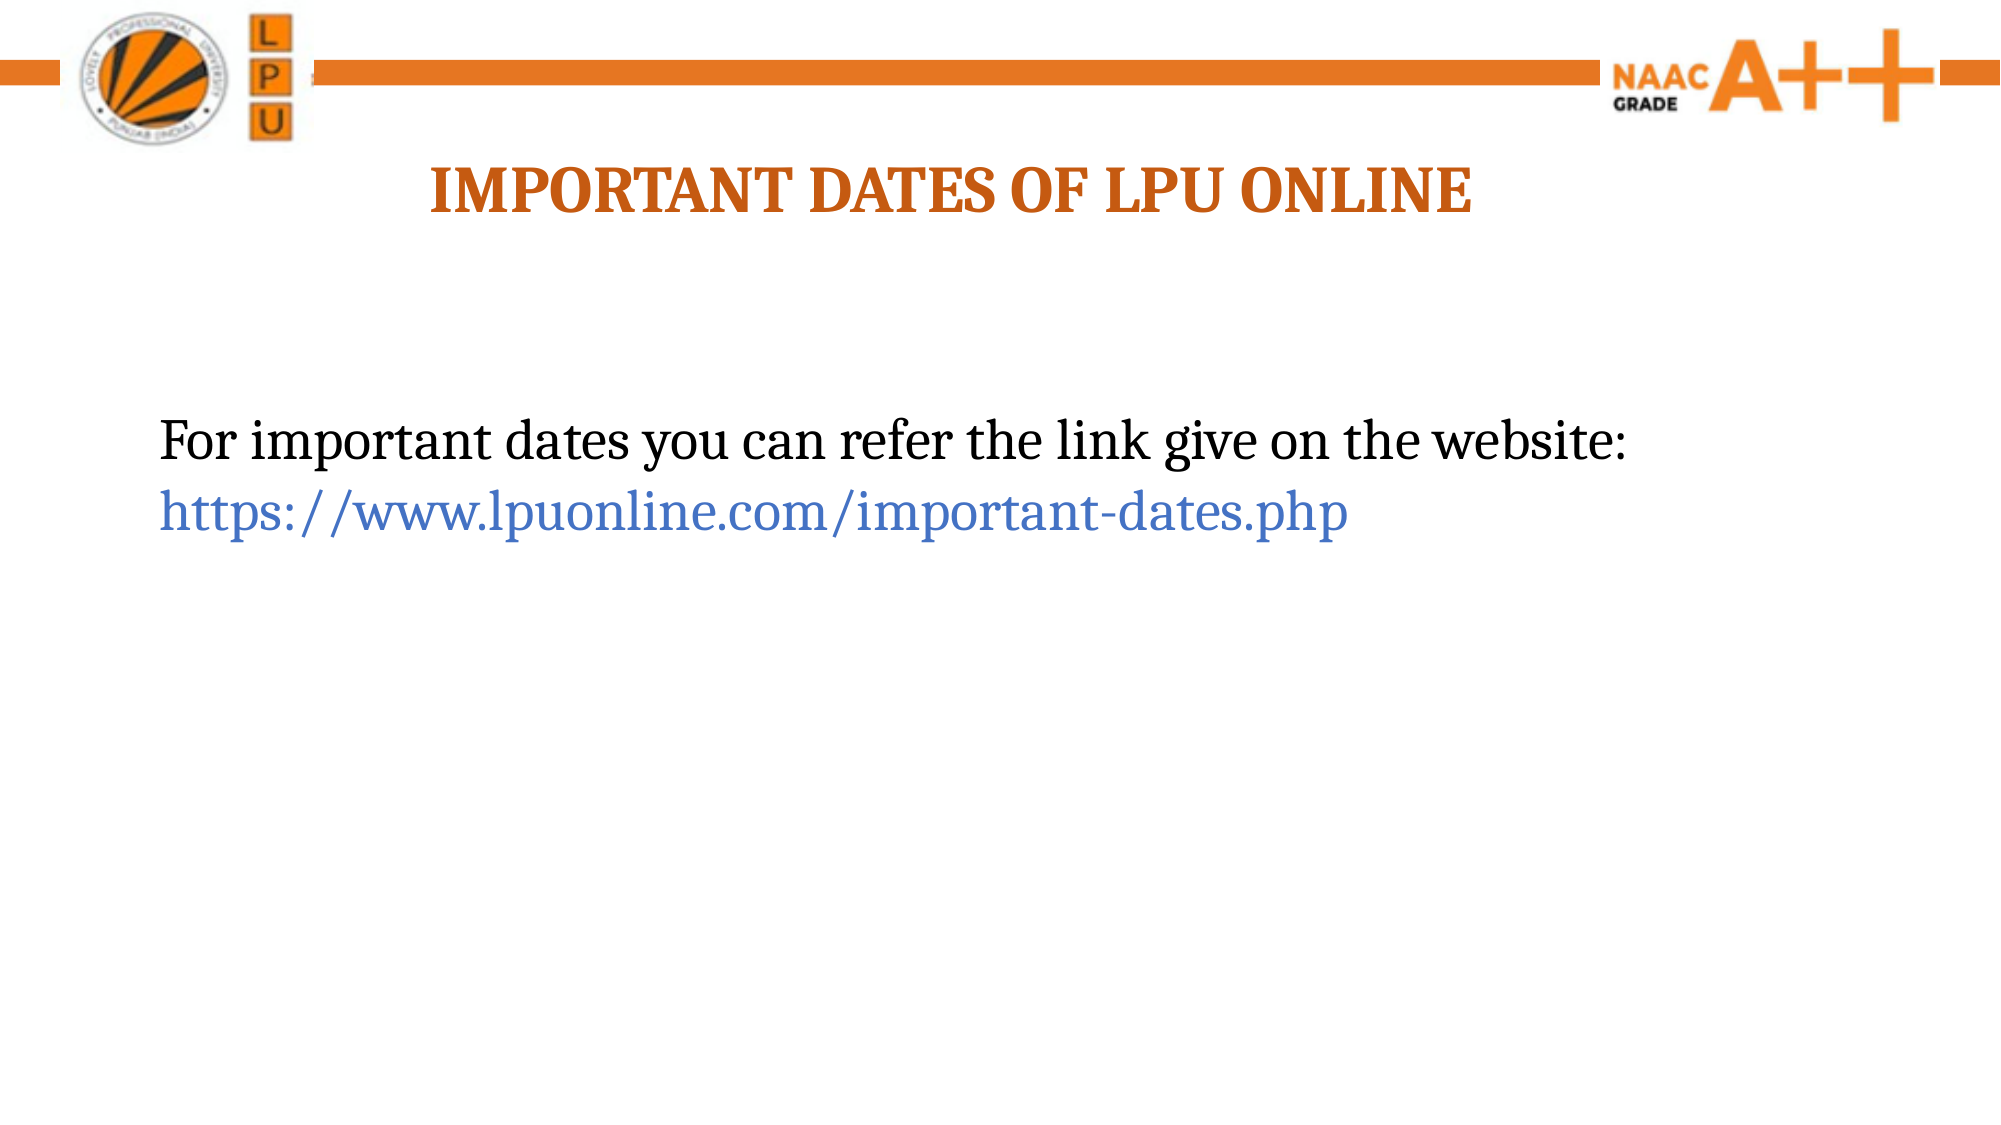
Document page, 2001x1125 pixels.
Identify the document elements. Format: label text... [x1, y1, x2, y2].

text_box For important dates you can refer the link give on the website: https://www.lpuonline.com/important-dates.php [144, 394, 1899, 550]
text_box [0, 0, 2000, 153]
text_box IMPORTANT DATES OF LPU ONLINE [429, 153, 1570, 243]
